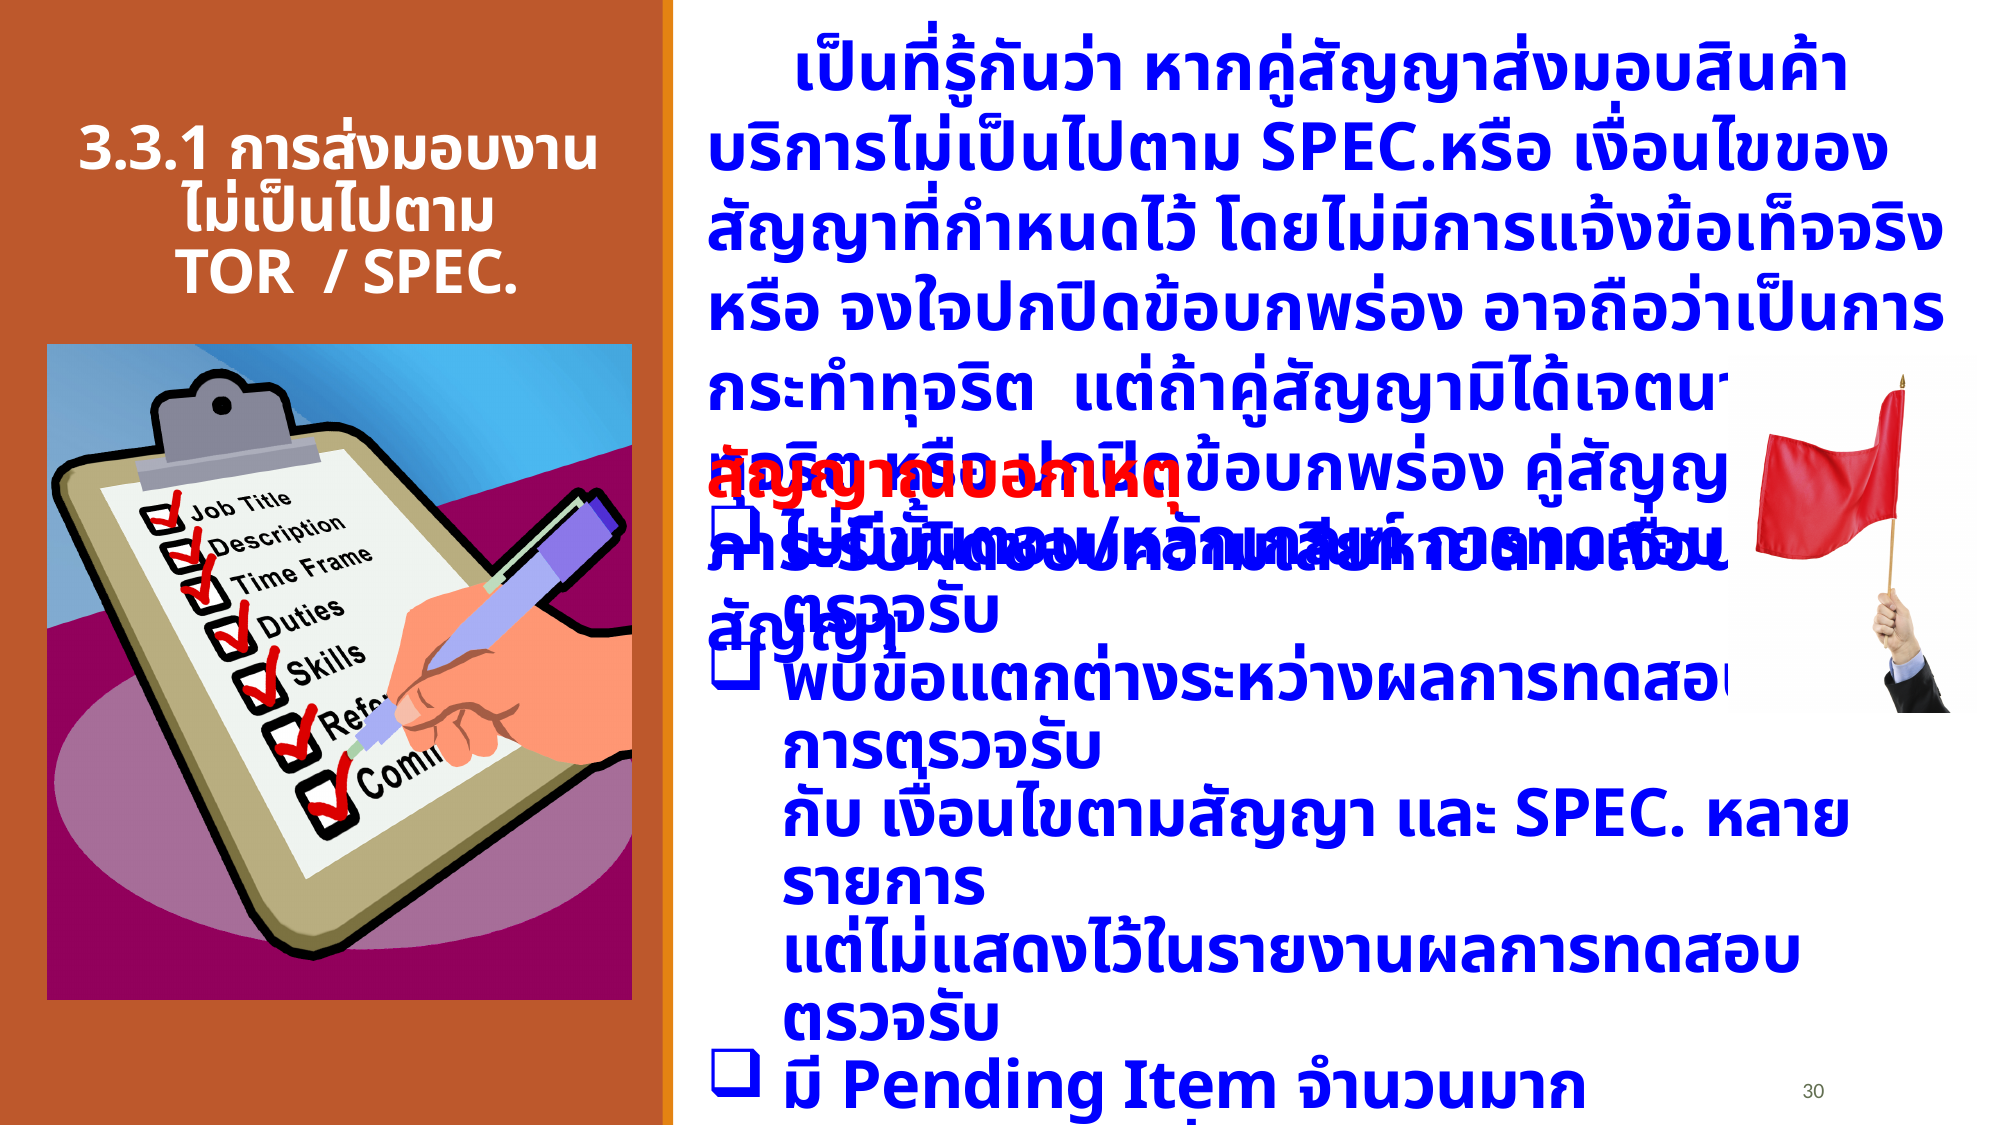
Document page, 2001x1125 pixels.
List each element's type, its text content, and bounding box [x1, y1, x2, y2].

text_box เป็นที่รู้กันว่า หากคู่สัญญาส่งมอบสินค้า บริการไม่เป็นไปตาม SPEC.หรือ เงื่อนไขของสัญญาที่กำหนดไว้ โดยไม่มีการแจ้งข้อเท็จจริง หรือ จงใจปกปิดข้อบกพร่อง อาจถือว่าเป็นการกระทำทุจริต แต่ถ้าคู่สัญญามิได้เจตนากระทำทุจริต หรือ ปกปิดข้อบกพร่อง คู่สัญญาต้องมีภาระรับผิดชอบความเสียหายตามเงื่อนไขสัญญา [691, 16, 1964, 435]
slide_number 30 [1624, 1059, 1840, 1120]
picture [47, 344, 632, 1001]
text_box สัญญาณบอกเหตุ ไม่มีขั้นตอน/หลักเกณฑ์ การทดสอบ การตรวจรับ พบข้อแตกต่างระหว่างผลการทดสอบ ผลการตรวจรับ กับ เงื่อนไขตามสัญญา และ SPEC. หลายรายการ แต่ไม่แสดงไว้ในรายงานผลการทดสอบตรวจรับ มี Pending Item จำนวนมาก สินค้า บริการ ที่ได้รับมีคุณภาพและประสิทธิภาพต่ำ มีการร้องเรียนเรื่องคุณภาพสินค้าบริการจากผู้ใช้งานบ่อยครั้ง รับมาใช้งานได้ไม่นานก็ชำรุด ต้องซ่อมแซม [691, 435, 1943, 1093]
picture [1727, 355, 1978, 714]
title 3.3.1 การส่งมอบงาน ไม่เป็นไปตาม TOR / SPEC. [47, 67, 632, 314]
